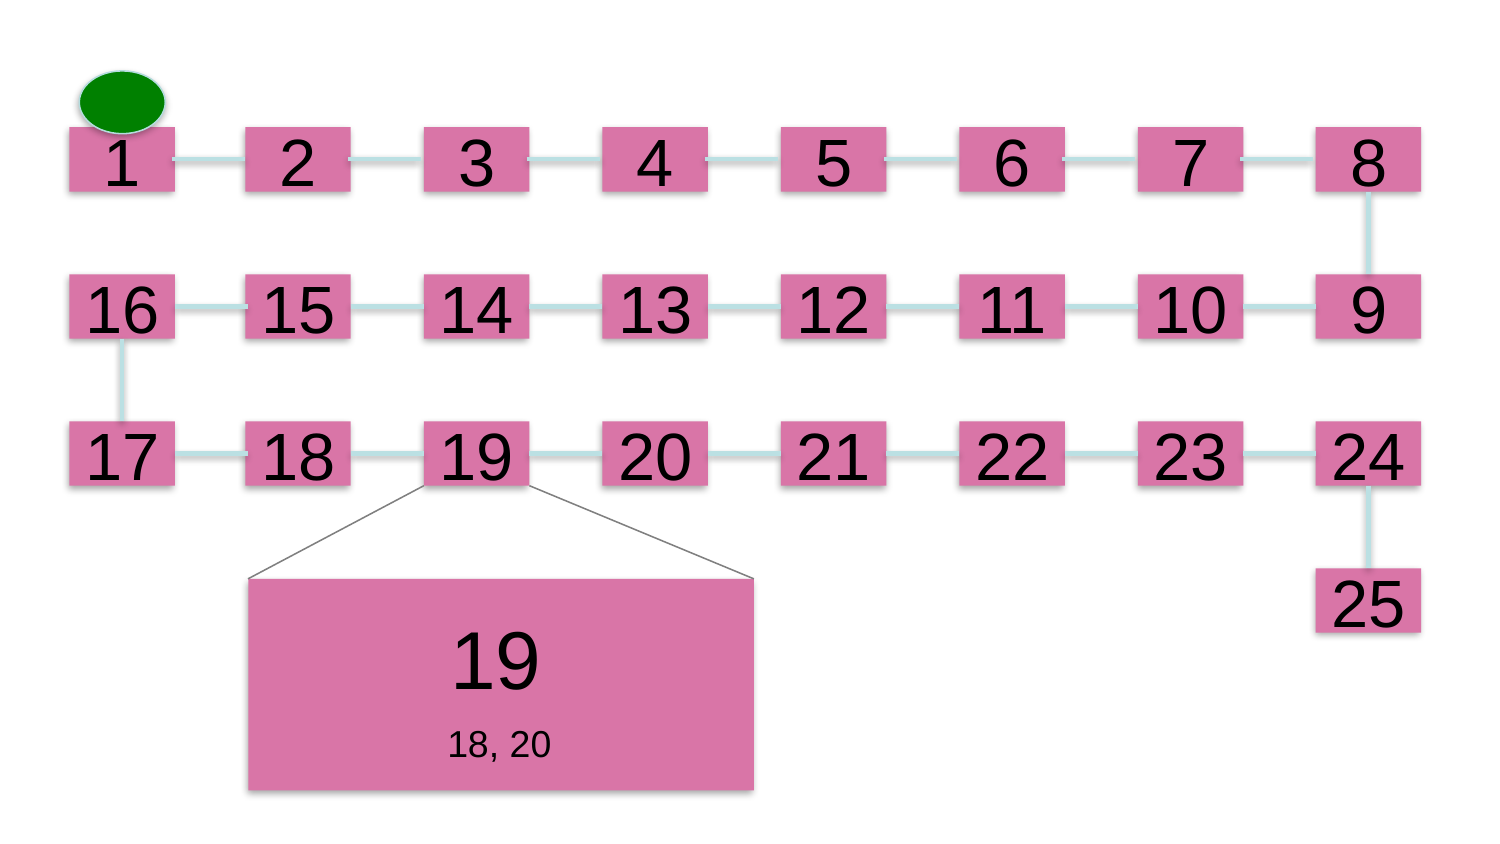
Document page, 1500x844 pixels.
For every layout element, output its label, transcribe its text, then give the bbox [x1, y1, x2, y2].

text_box 1 [69, 127, 175, 192]
text_box 5 [780, 127, 887, 192]
text_box 22 [959, 421, 1065, 486]
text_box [247, 485, 755, 791]
text_box 8 [1315, 127, 1422, 192]
text_box 13 [602, 274, 708, 339]
text_box 6 [959, 127, 1065, 192]
text_box 10 [1137, 274, 1244, 339]
text_box 25 [1315, 568, 1422, 633]
text_box 4 [602, 127, 708, 192]
text_box 2 [245, 127, 351, 192]
text_box 16 [69, 274, 175, 339]
text_box 18 [245, 421, 351, 486]
text_box 14 [423, 274, 530, 339]
text_box 11 [959, 274, 1065, 339]
text_box 17 [69, 421, 175, 486]
text_box 15 [245, 274, 351, 339]
text_box 24 [1315, 421, 1422, 486]
text_box [78, 70, 167, 135]
text_box 21 [780, 421, 887, 486]
text_box 20 [602, 421, 708, 484]
text_box 9 [1315, 274, 1422, 339]
text_box 19 [423, 421, 530, 484]
text_box 3 [423, 127, 530, 192]
text_box 23 [1137, 421, 1244, 486]
text_box 12 [780, 274, 887, 339]
text_box 7 [1137, 127, 1244, 192]
